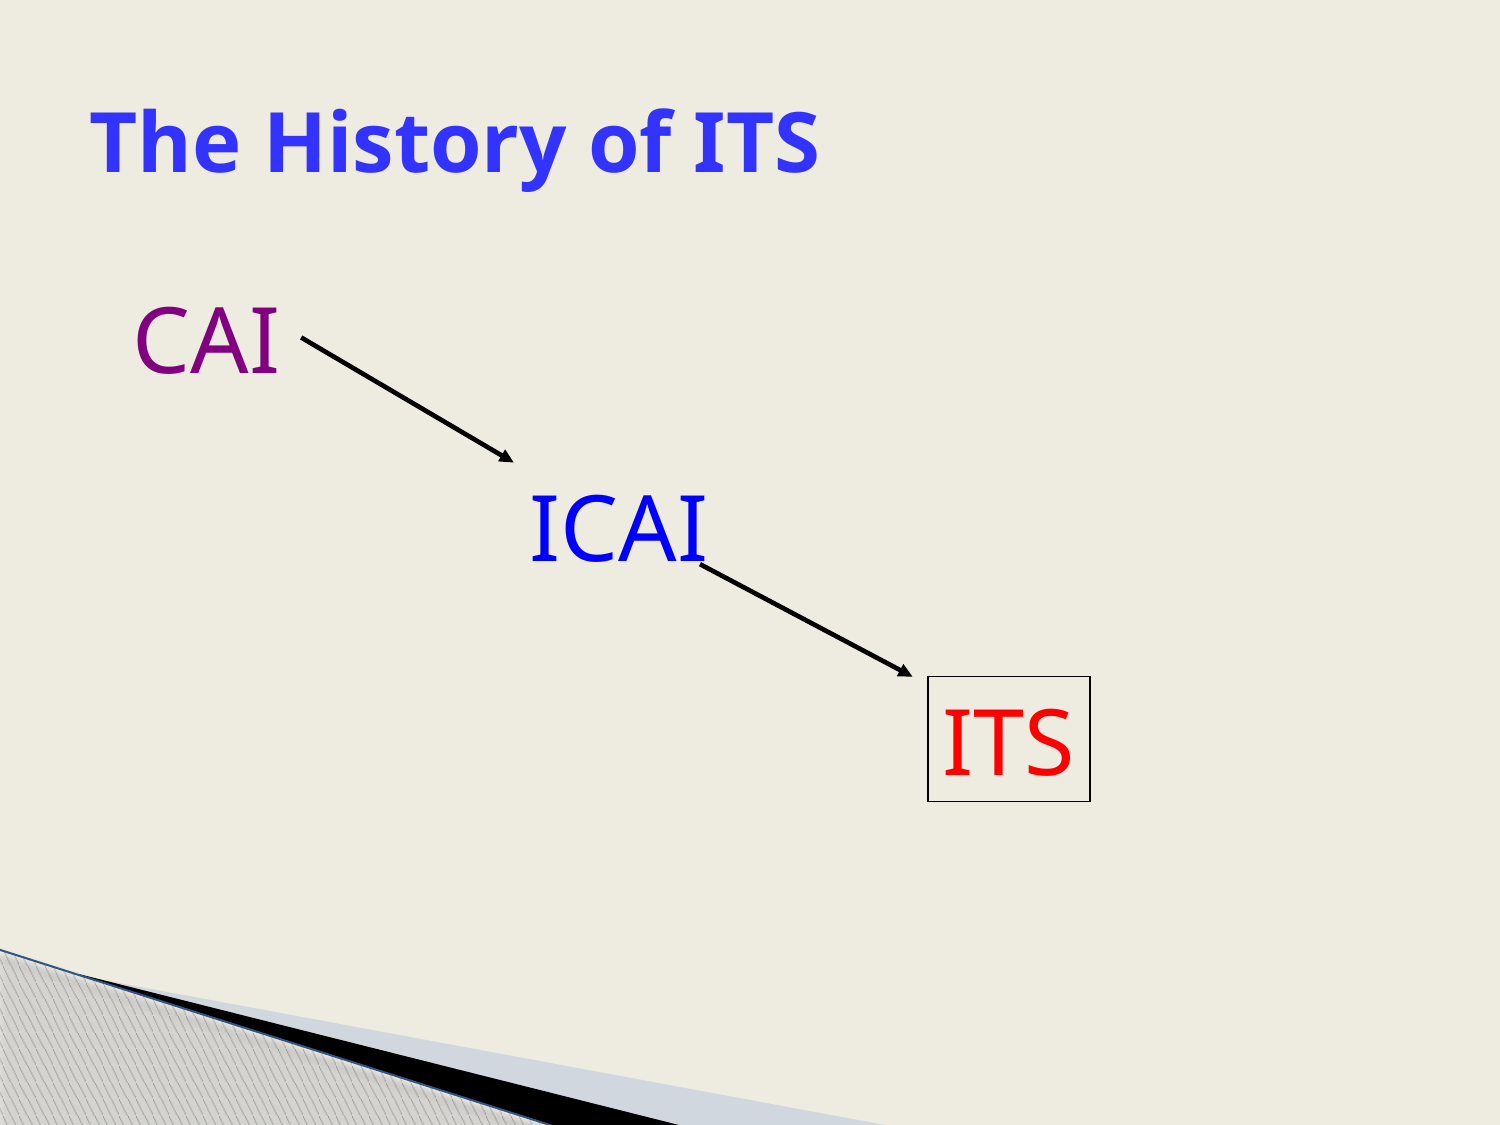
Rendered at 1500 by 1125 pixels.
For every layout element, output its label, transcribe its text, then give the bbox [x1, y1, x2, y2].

text_box [301, 337, 514, 463]
text_box ICAI [514, 462, 724, 588]
text_box [699, 564, 913, 677]
title The History of ITS [75, 45, 1425, 233]
text_box ITS [927, 676, 1090, 802]
text_box CAI [117, 274, 296, 400]
